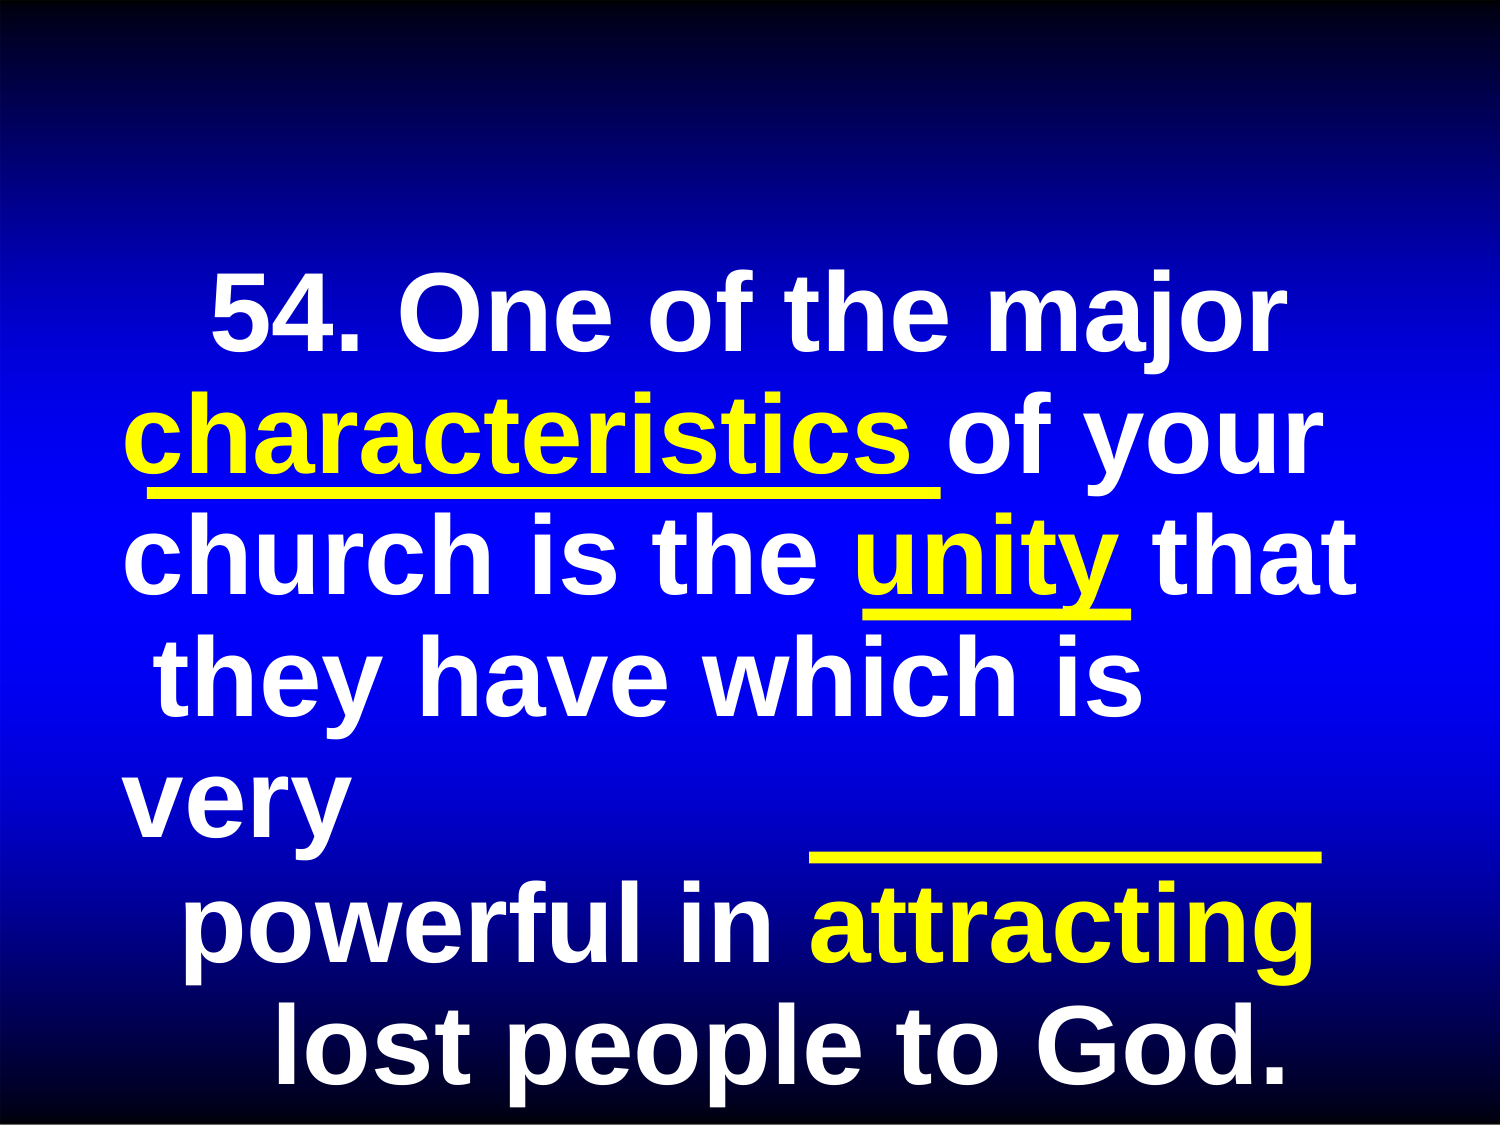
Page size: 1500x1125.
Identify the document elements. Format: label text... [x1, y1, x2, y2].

text_box 54. One of the major characteristics of your church is the unity that they have which is very powerful in attracting lost people to God. [119, 238, 1382, 1107]
picture [0, 0, 1500, 1125]
